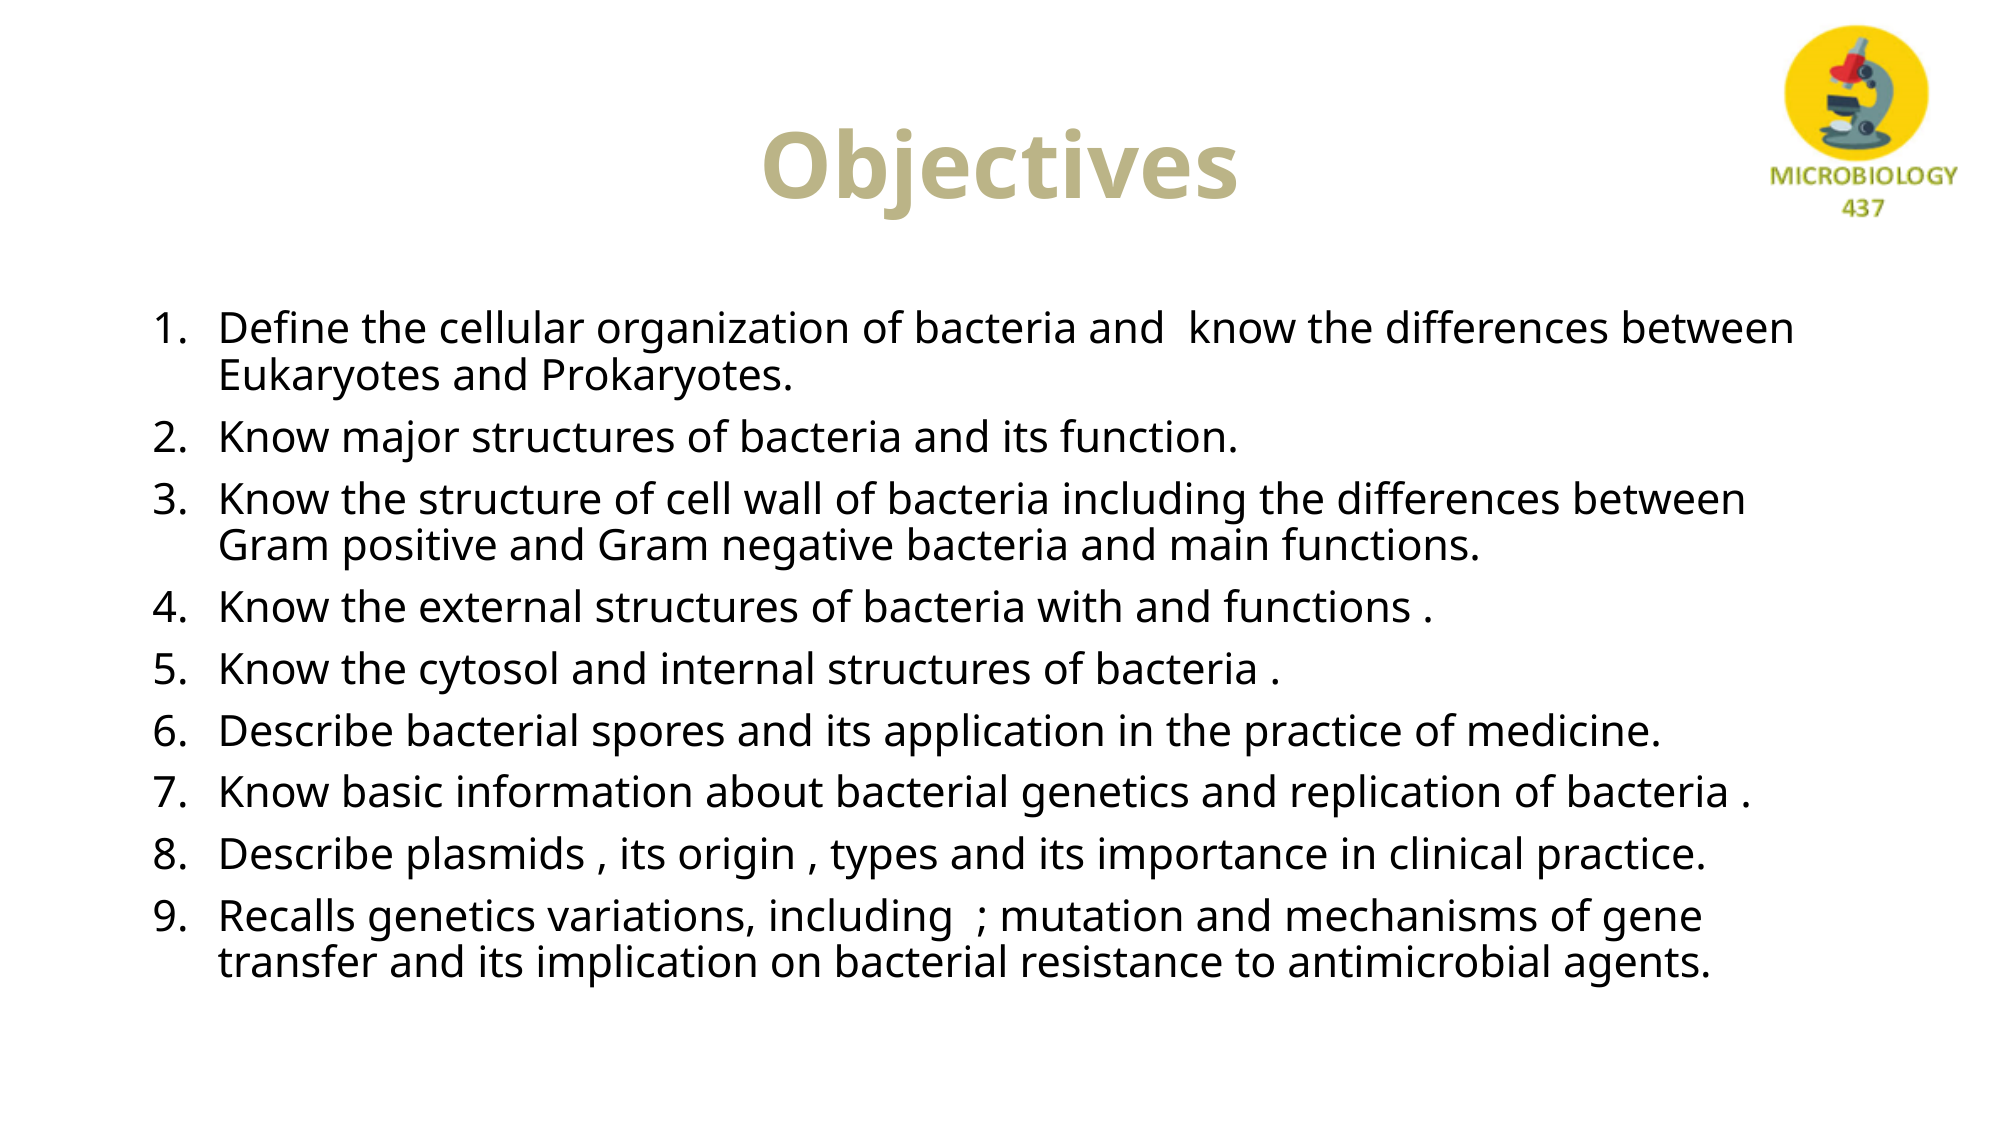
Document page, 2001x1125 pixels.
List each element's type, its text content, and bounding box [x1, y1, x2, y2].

picture [1697, 0, 2000, 244]
title Objectives [137, 59, 1863, 278]
list Define the cellular organization of bacteria and know the differences between Eukaryotes and Prokaryotes. Know major structures of bacteria and its function. Know the structure of cell wall of bacteria including the differences between Gram positive and Gram negative bacteria and main functions. Know the external structures of bacteria with and functions . Know the cytosol and internal structures of bacteria . Describe bacterial spores and its application in the practice of medicine. Know basic information about bacterial genetics and replication of bacteria . Describe plasmids , its origin , types and its importance in clinical practice. Recalls genetics variations, including ; mutation and mechanisms of gene transfer and its implication on bacterial resistance to antimicrobial agents. [137, 299, 1863, 1014]
